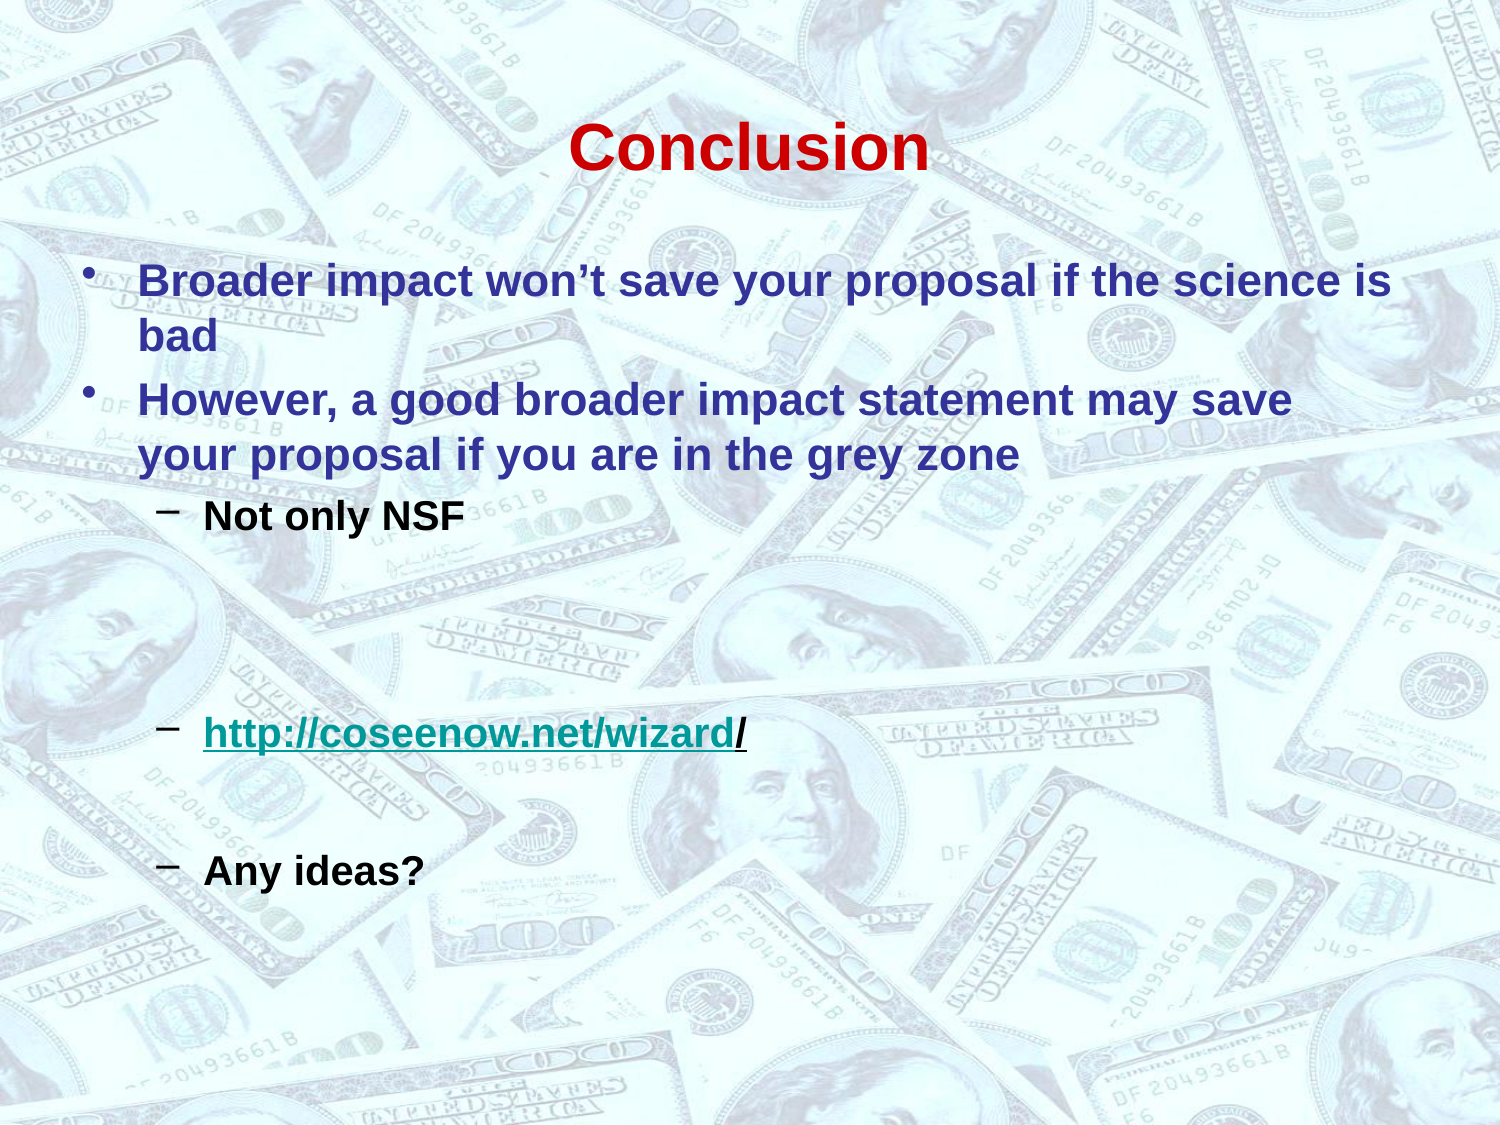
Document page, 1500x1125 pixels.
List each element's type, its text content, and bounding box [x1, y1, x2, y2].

list Broader impact won’t save your proposal if the science is bad However, a good broader impact statement may save your proposal if you are in the grey zone Not only NSF http://coseenow.net/wizard/ Any ideas? [66, 243, 1417, 650]
picture [0, 0, 1500, 1125]
title Conclusion [75, 50, 1425, 238]
